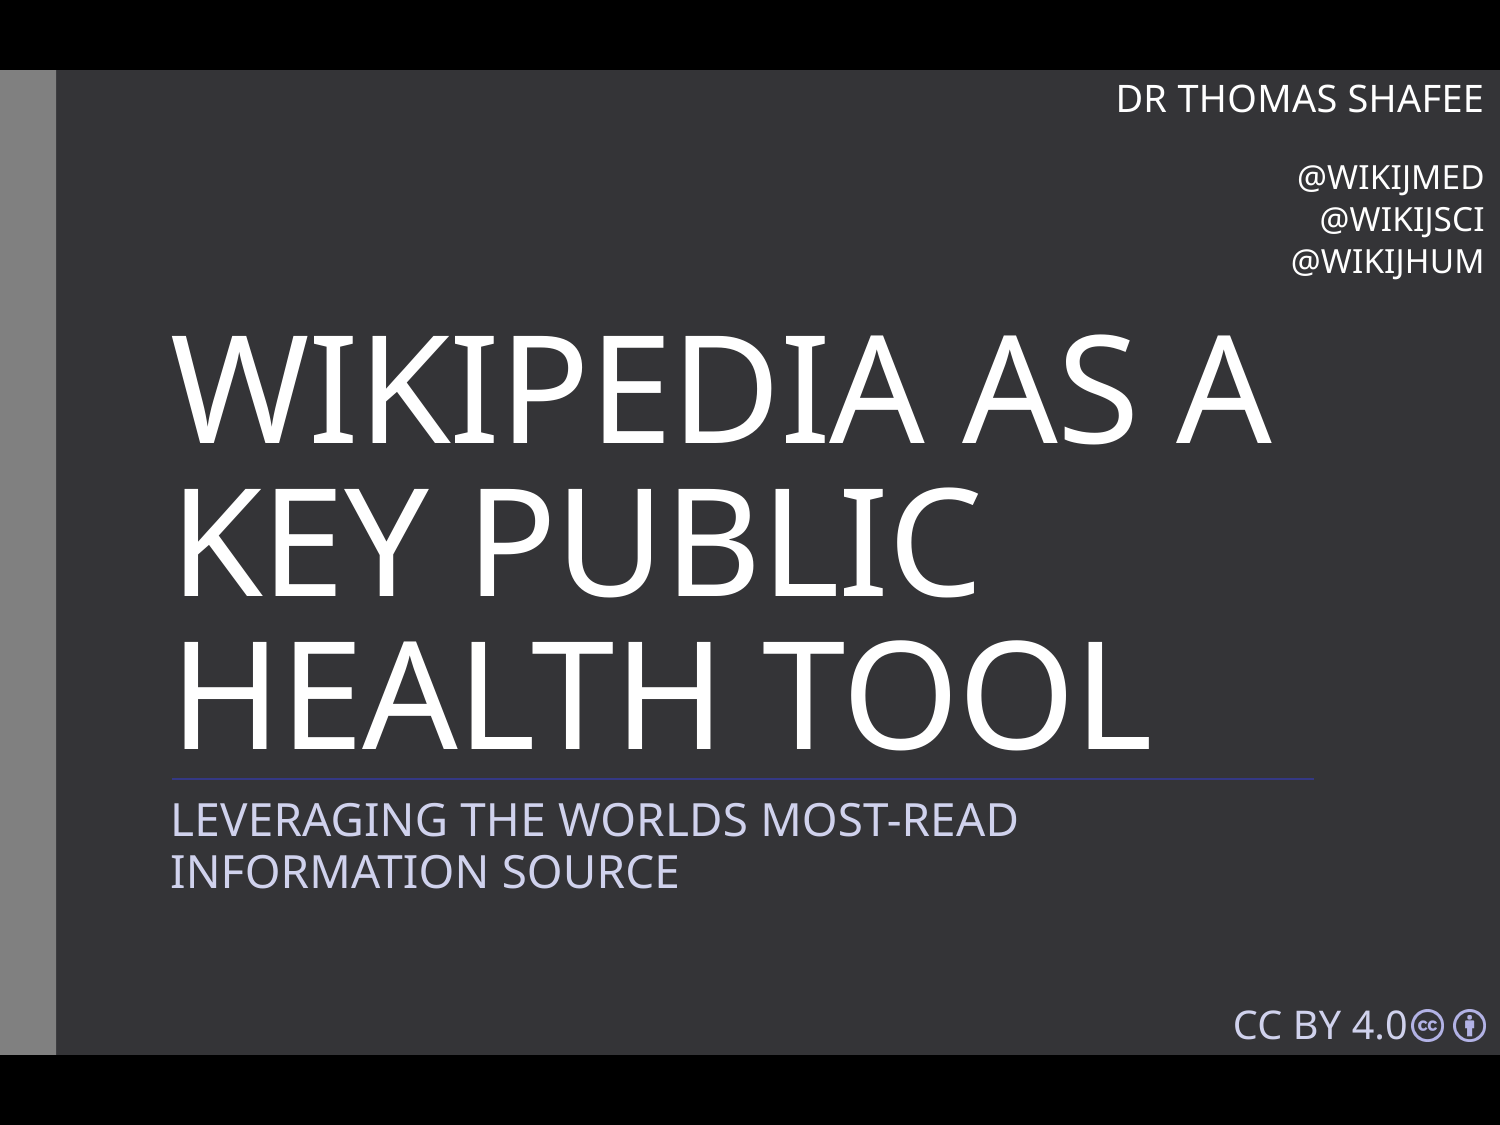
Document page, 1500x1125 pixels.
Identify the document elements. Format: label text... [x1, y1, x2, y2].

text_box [1229, 999, 1486, 1056]
subtitle Leveraging the worlds most-read information source [155, 787, 1299, 1065]
text_box @WikiJMed @WikiJSci @WikiJHum [1069, 147, 1500, 289]
list Dr Thomas Shafee [1069, 70, 1500, 129]
title Wikipedia as a key public health tool [155, 128, 1350, 788]
